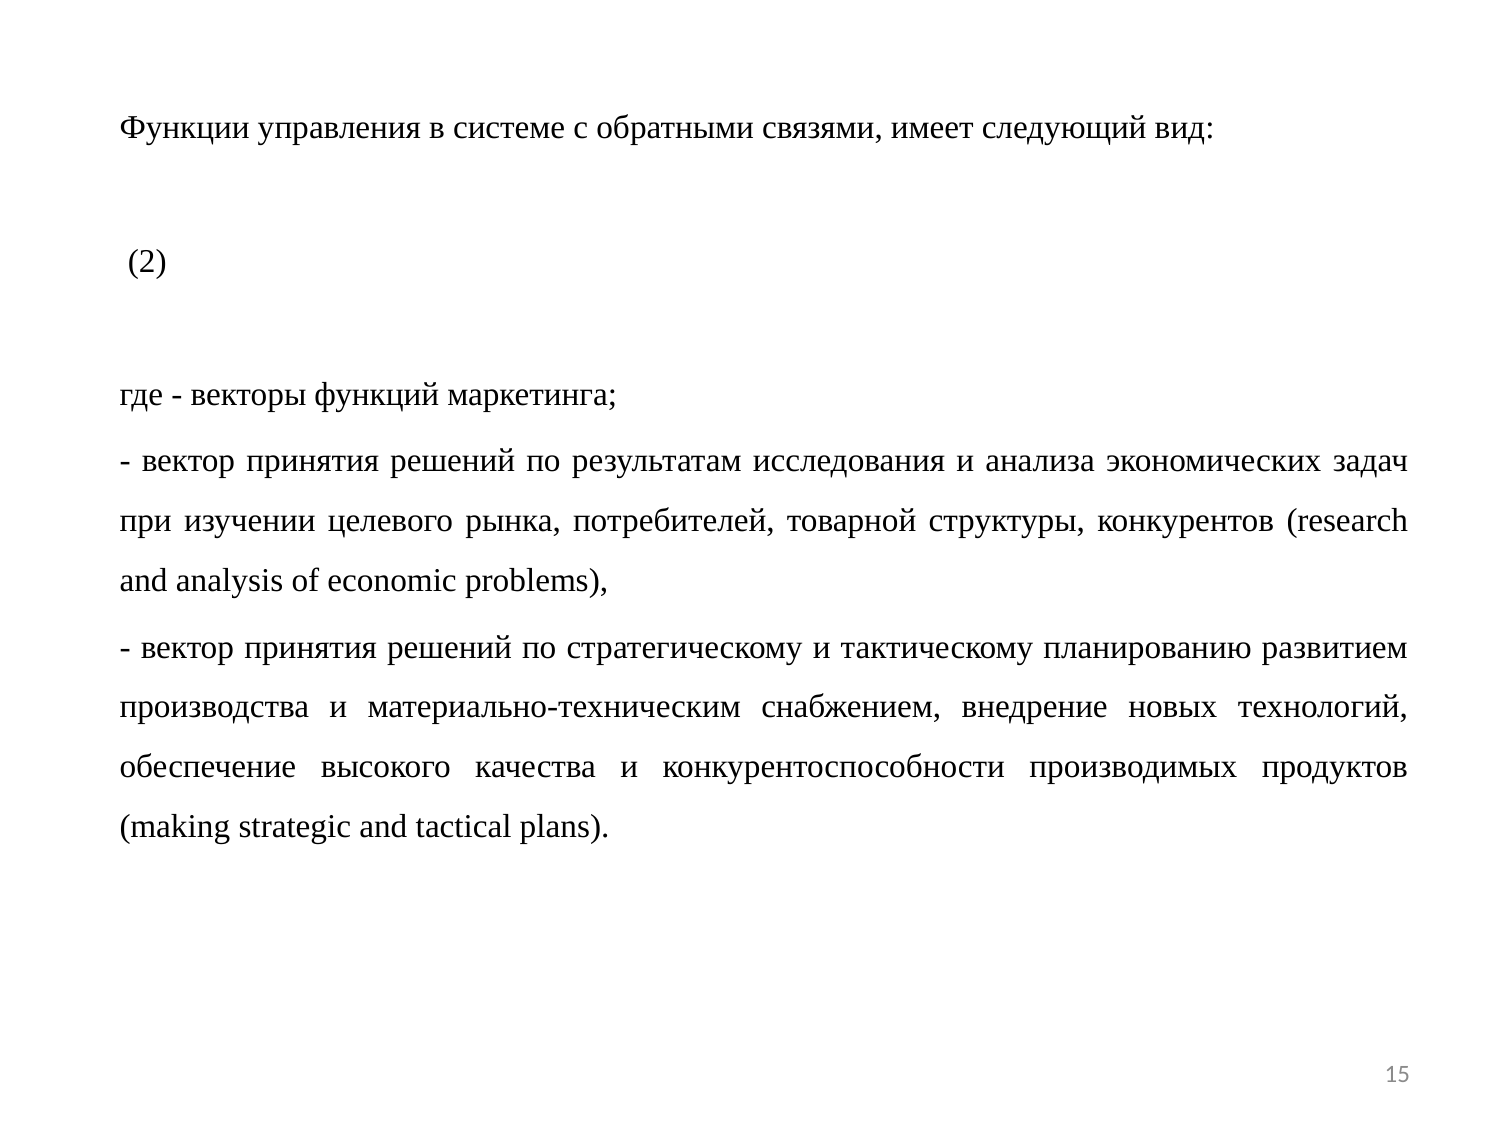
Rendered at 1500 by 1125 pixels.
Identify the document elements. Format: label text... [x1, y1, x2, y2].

slide_number 15 [1074, 1042, 1425, 1103]
